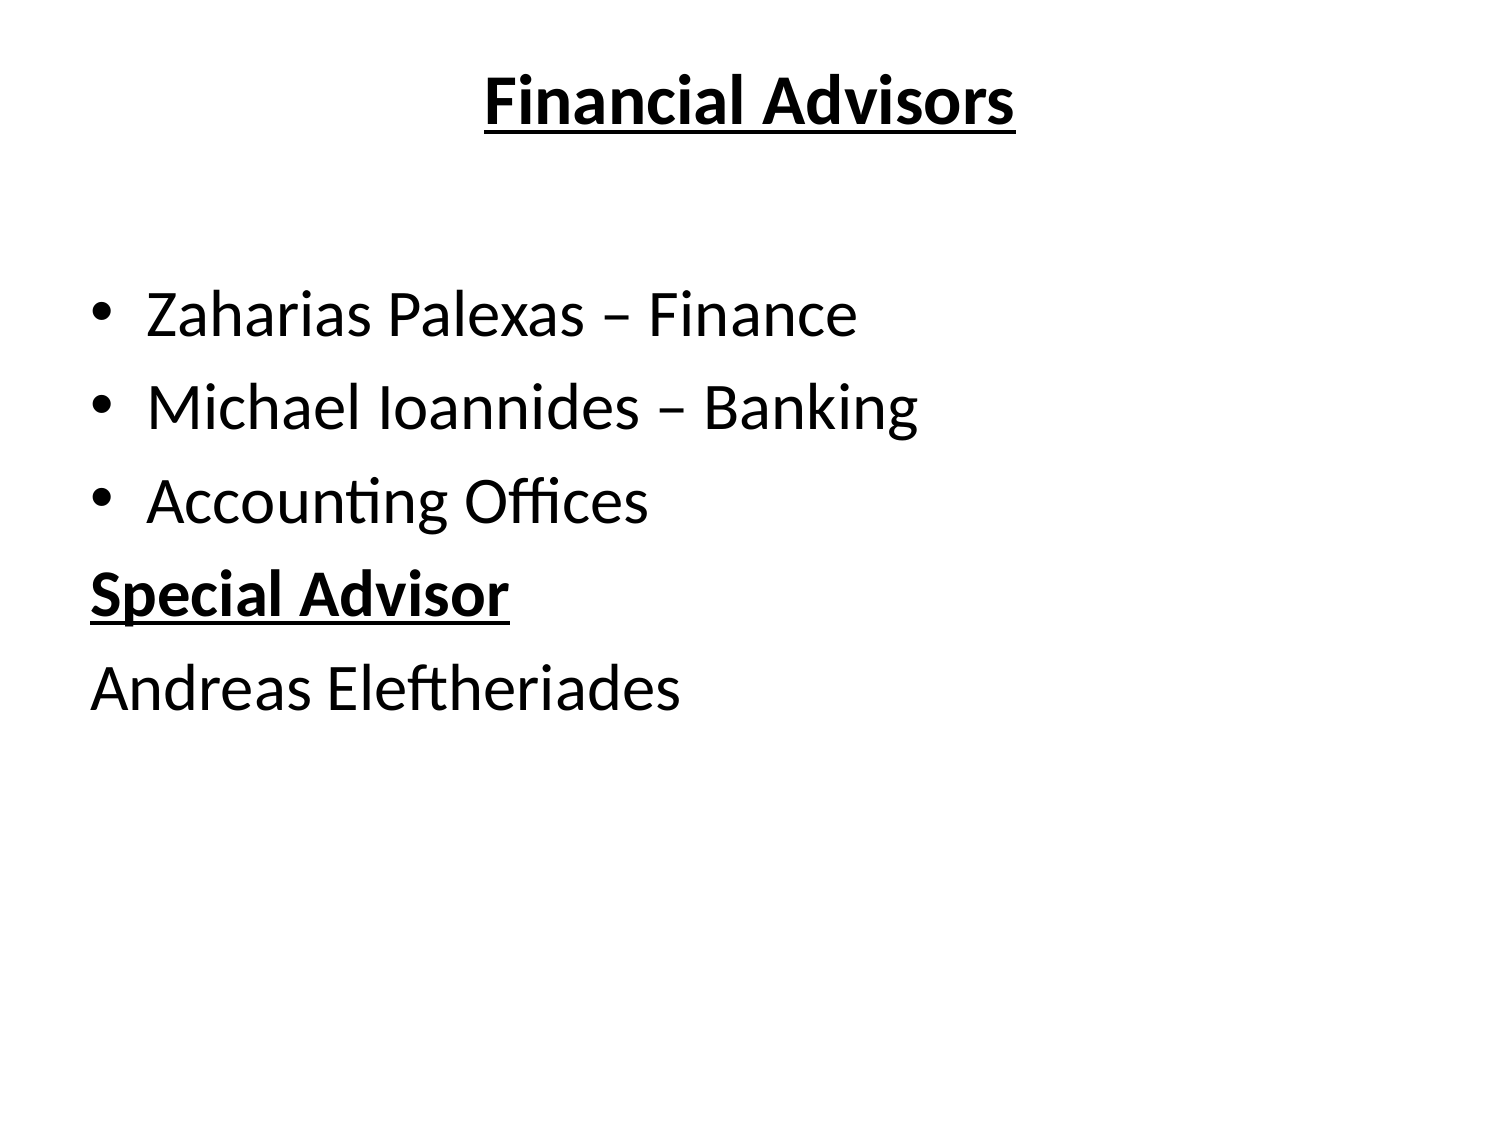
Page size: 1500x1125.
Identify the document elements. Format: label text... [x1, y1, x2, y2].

list Zaharias Palexas – Finance Michael Ioannides – Banking Accounting Offices Special Advisor Andreas Eleftheriades [75, 262, 1425, 1005]
title Financial Advisors [75, 45, 1425, 233]
